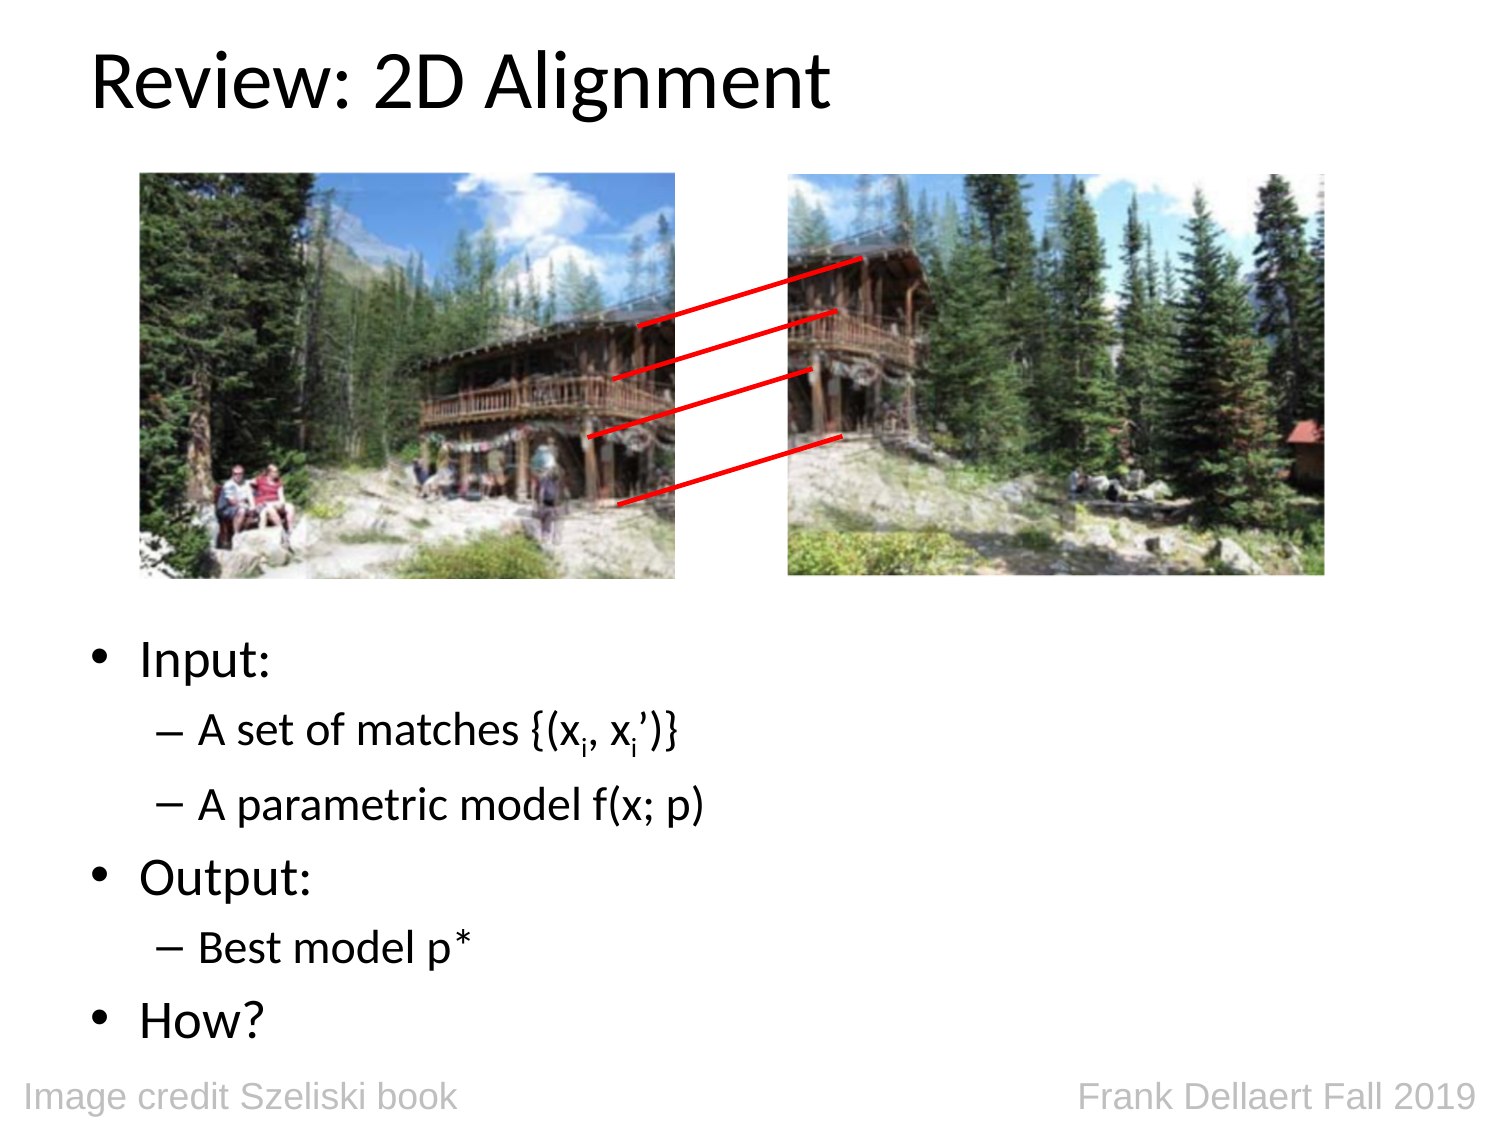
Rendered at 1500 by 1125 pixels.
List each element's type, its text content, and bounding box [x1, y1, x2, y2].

picture [787, 174, 1351, 595]
list Input: A set of matches {(xi, xi’)} A parametric model f(x; p) Output: Best model p* How? [74, 615, 1426, 1058]
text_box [617, 435, 843, 506]
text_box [637, 257, 863, 327]
title Review: 2D Alignment [74, 0, 1426, 151]
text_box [587, 368, 813, 438]
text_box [612, 310, 838, 380]
picture [112, 158, 676, 579]
text_box Image credit Szeliski book [8, 1064, 473, 1125]
